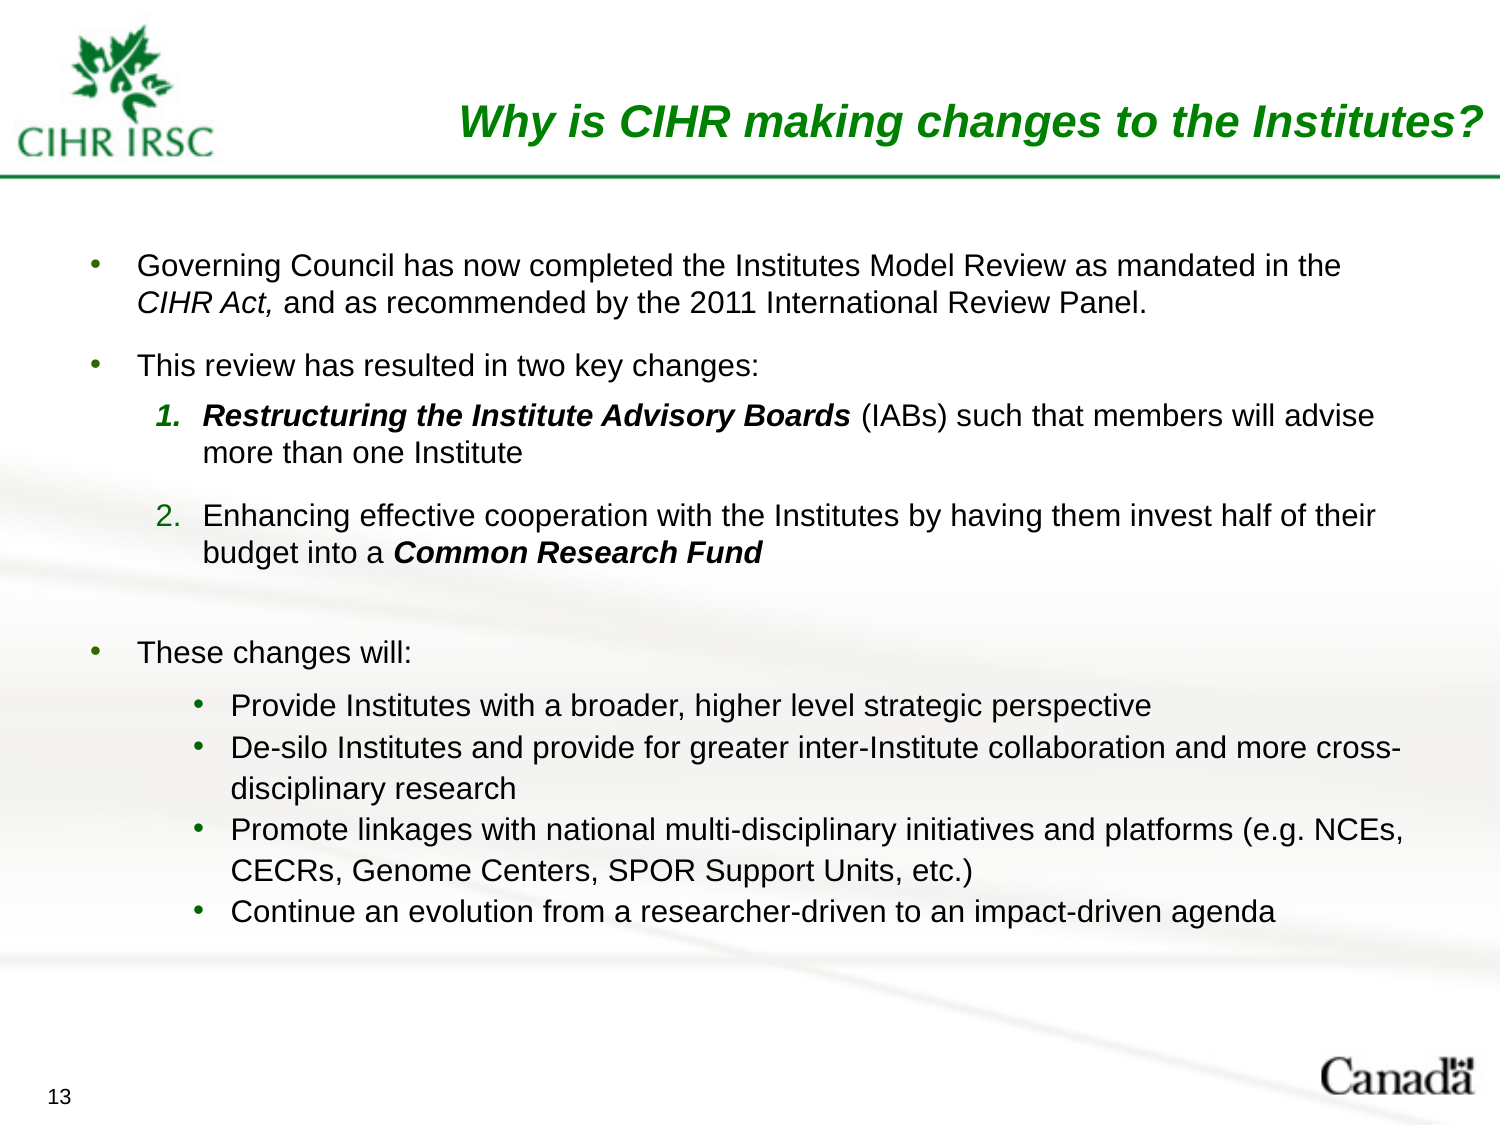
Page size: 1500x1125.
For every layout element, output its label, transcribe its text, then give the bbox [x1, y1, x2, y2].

title Why is CIHR making changes to the Institutes? [350, 37, 1500, 155]
list Governing Council has now completed the Institutes Model Review as mandated in the CIHR Act, and as recommended by the 2011 International Review Panel. This review has resulted in two key changes: Restructuring the Institute Advisory Boards (IABs) such that members will advise more than one Institute Enhancing effective cooperation with the Institutes by having them invest half of their budget into a Common Research Fund These changes will: Provide Institutes with a broader, higher level strategic perspective De-silo Institutes and provide for greater inter-Institute collaboration and more cross-disciplinary research Promote linkages with national multi-disciplinary initiatives and platforms (e.g. NCEs, CECRs, Genome Centers, SPOR Support Units, etc.) Continue an evolution from a researcher-driven to an impact-driven agenda [75, 237, 1425, 1100]
slide_number 13 [1075, 1042, 1426, 1103]
picture [0, 0, 1500, 1125]
text_box 13 [6, 1074, 113, 1113]
